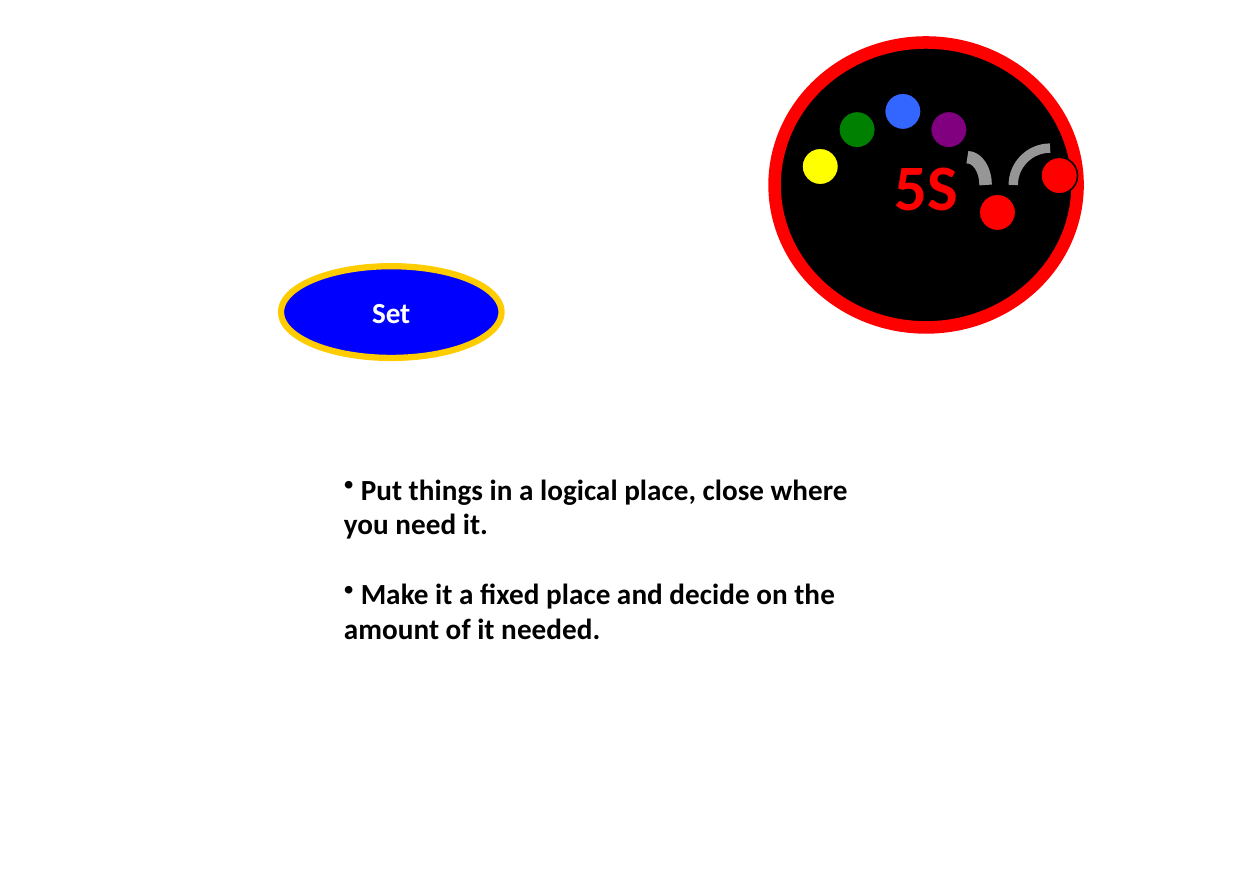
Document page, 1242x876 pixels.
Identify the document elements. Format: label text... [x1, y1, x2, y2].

text_box Put things in a logical place, close where you need it. Make it a fixed place and decide on the amount of it needed. [329, 463, 913, 653]
text_box Set [280, 266, 502, 358]
title [124, 60, 1117, 249]
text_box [801, 92, 1078, 231]
text_box 5S [790, 249, 1062, 328]
text_box 5S [853, 42, 999, 60]
